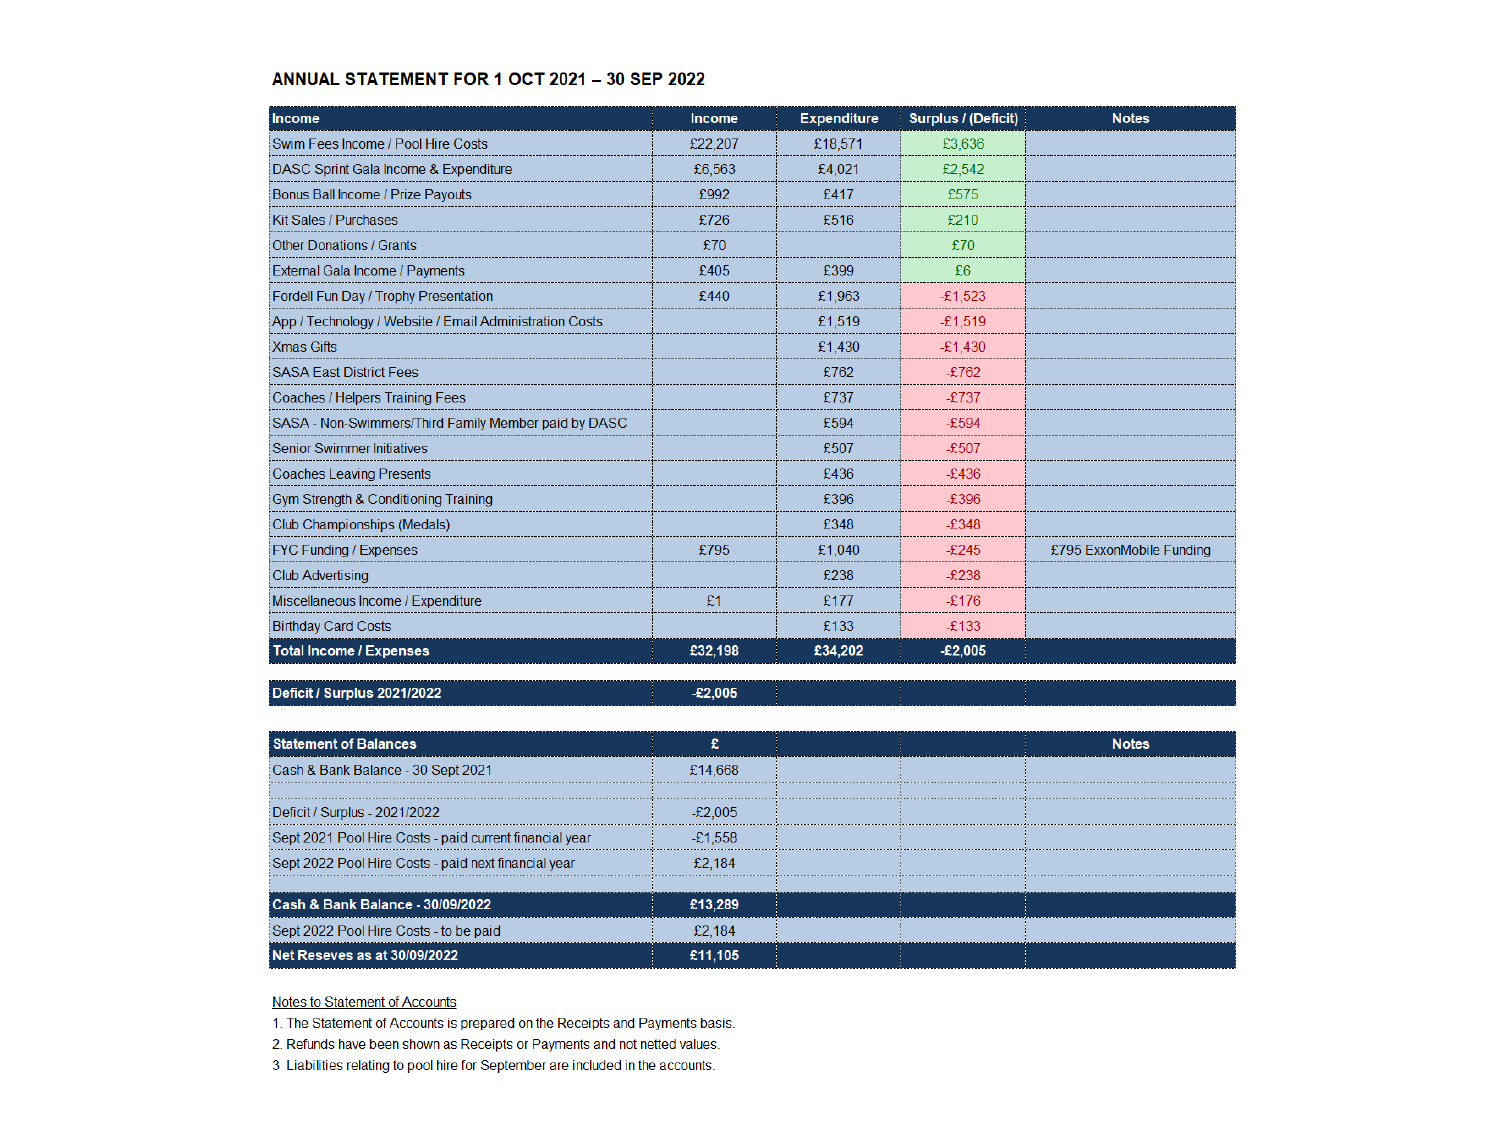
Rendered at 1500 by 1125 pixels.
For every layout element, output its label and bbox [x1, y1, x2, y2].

picture [247, 50, 1253, 1075]
